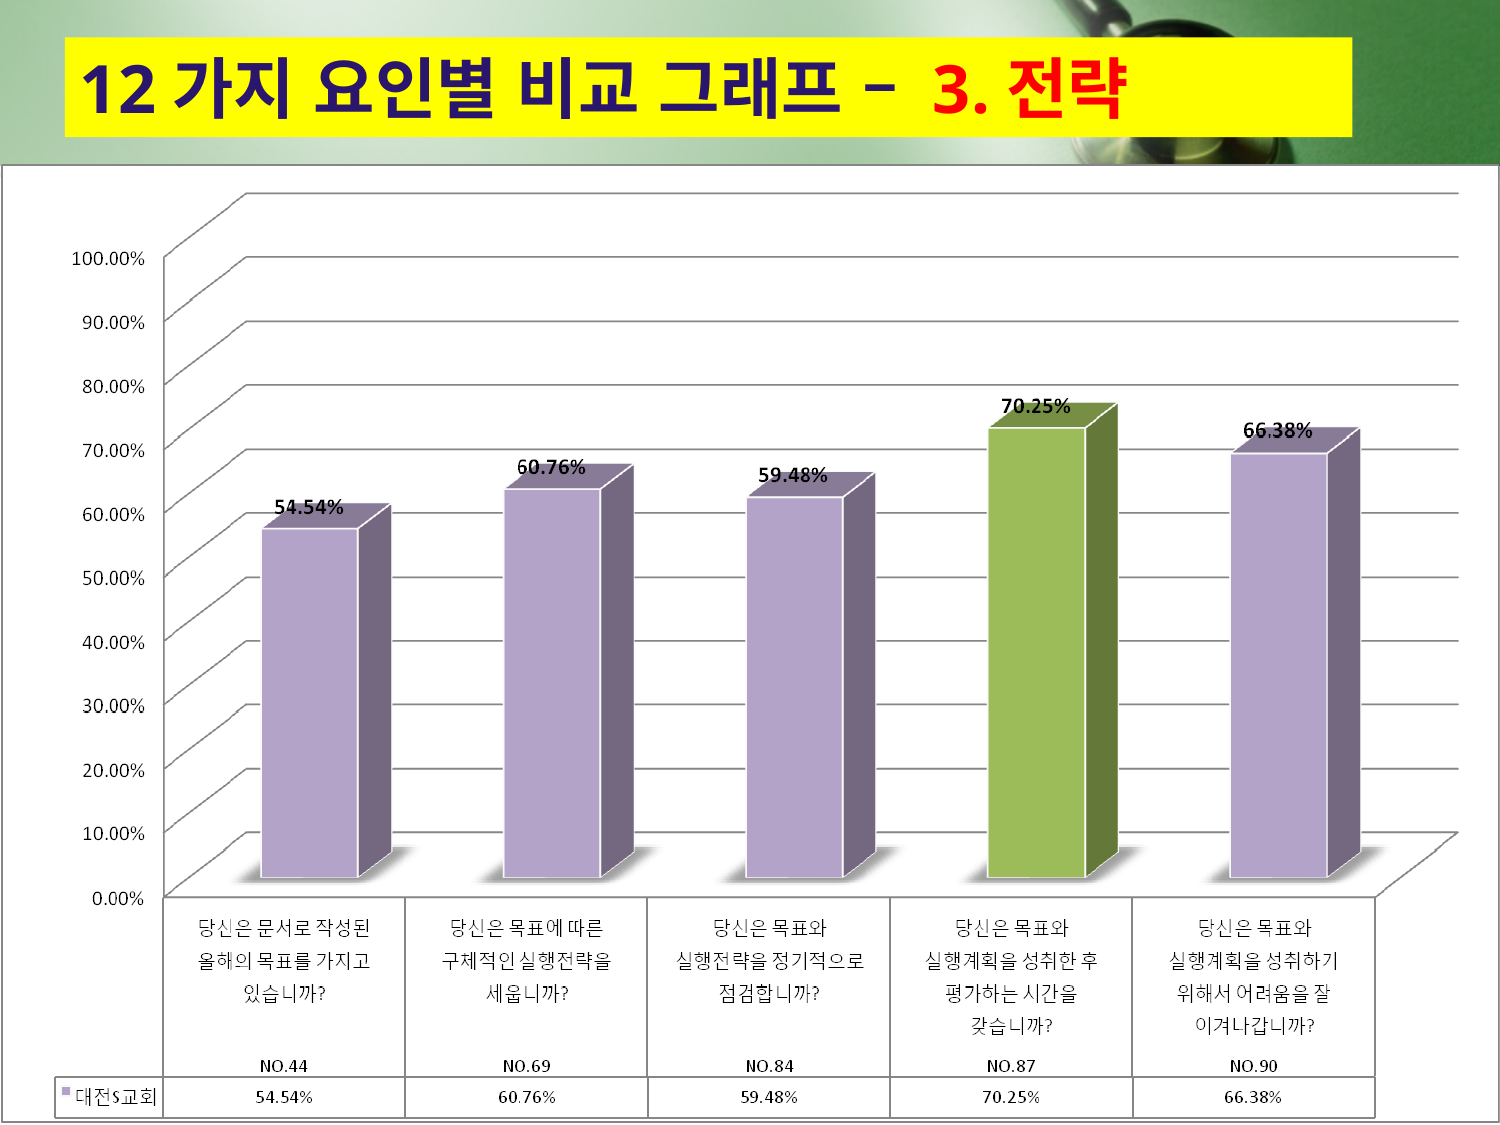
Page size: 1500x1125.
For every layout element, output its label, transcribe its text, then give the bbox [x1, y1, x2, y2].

picture [0, 75, 1500, 1125]
title 12가지 요인별 비교 그래프 – 3.전략 [64, 75, 1353, 138]
text_box [0, 0, 1500, 75]
